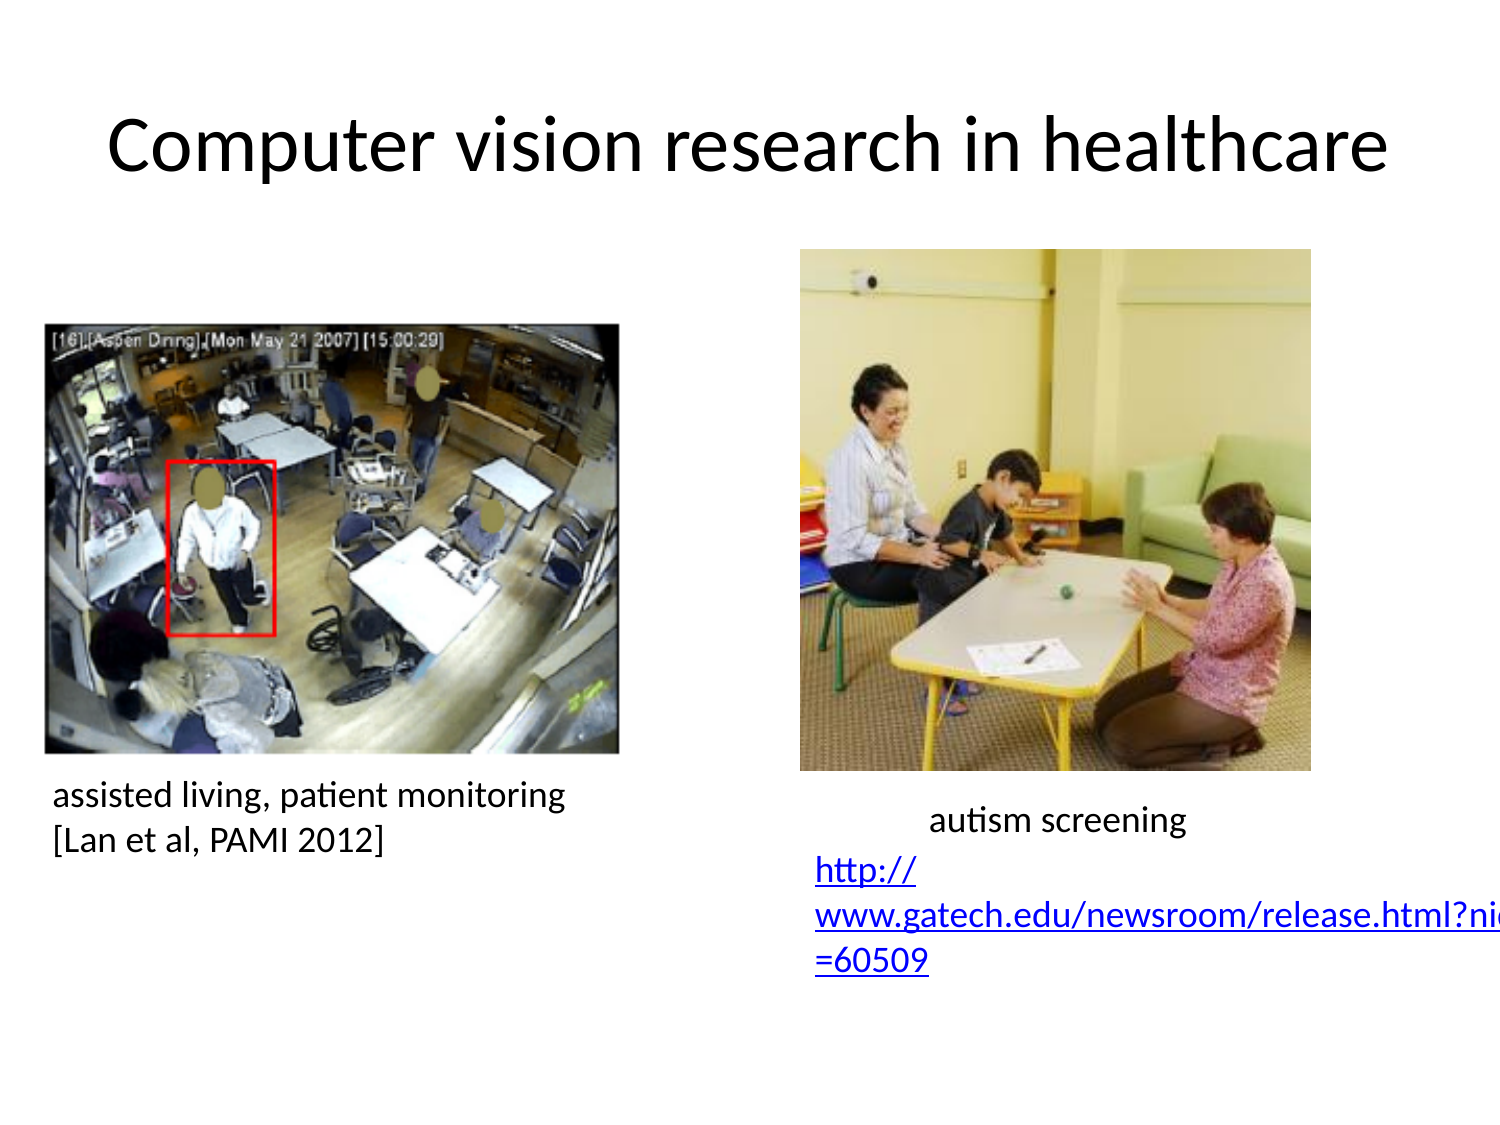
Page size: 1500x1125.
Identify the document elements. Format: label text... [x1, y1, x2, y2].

picture [799, 249, 1311, 771]
text_box http://www.gatech.edu/newsroom/release.html?nid=60509 [799, 837, 1500, 988]
picture [37, 312, 628, 769]
title Computer vision research in healthcare [75, 45, 1425, 233]
text_box assisted living, patient monitoring [Lan et al, PAMI 2012] [37, 762, 650, 868]
text_box autism screening [914, 787, 1203, 837]
